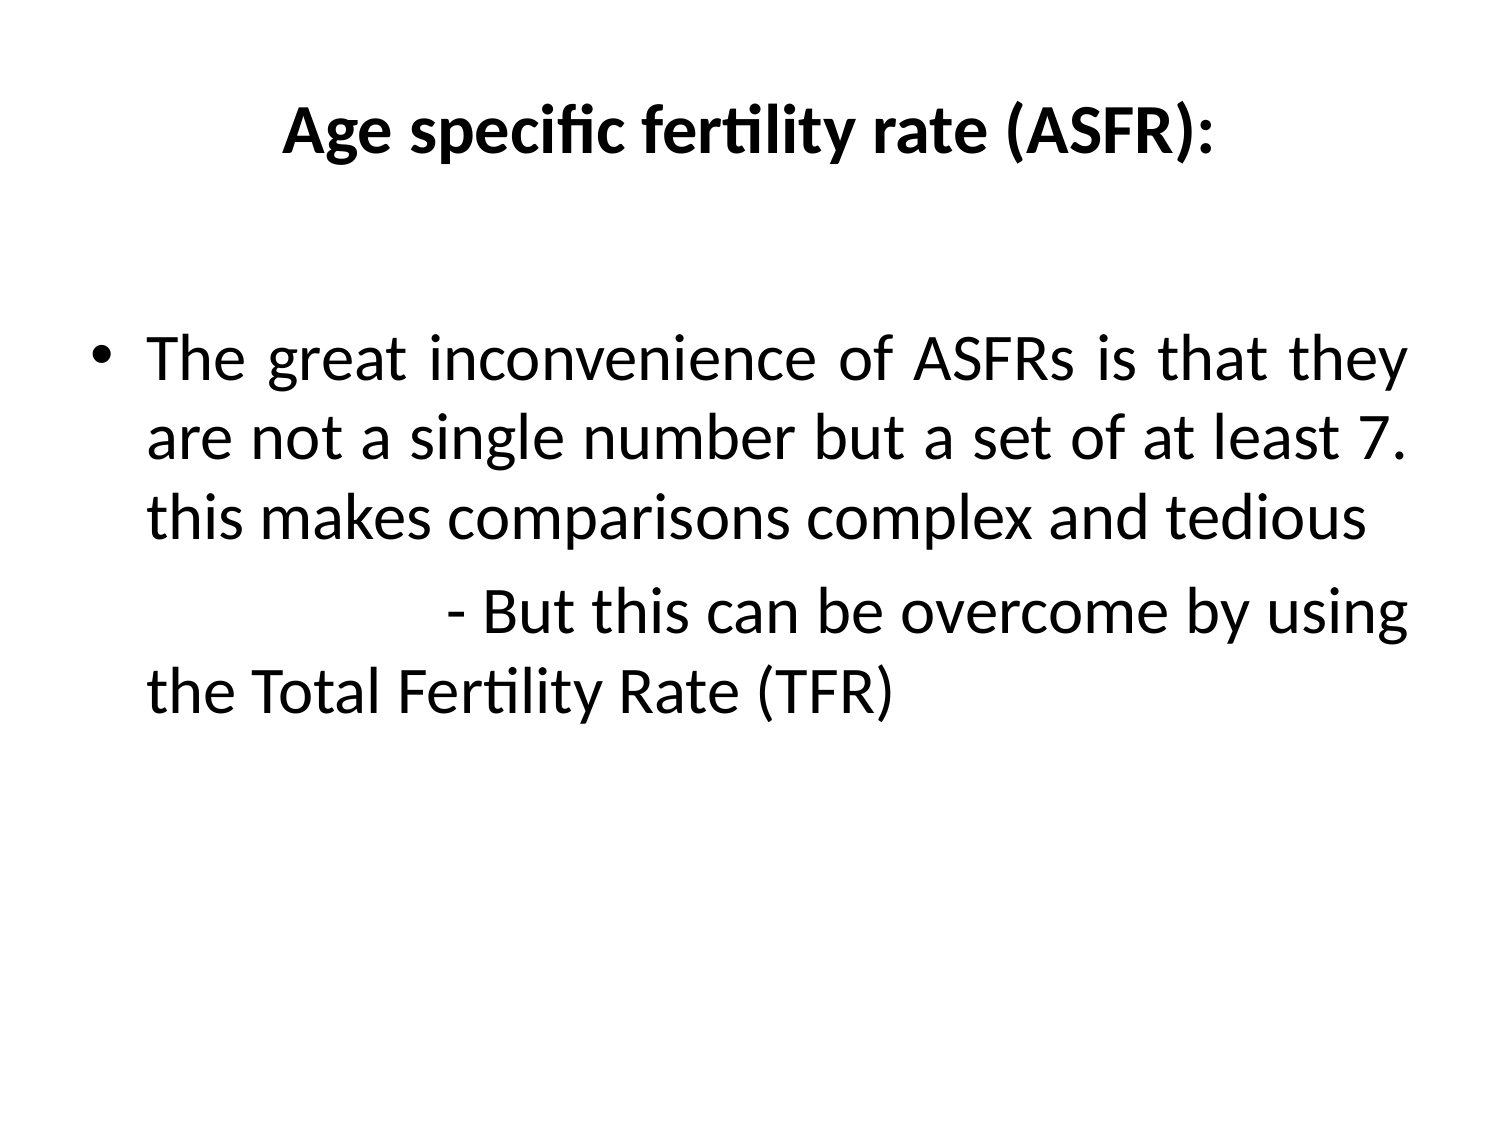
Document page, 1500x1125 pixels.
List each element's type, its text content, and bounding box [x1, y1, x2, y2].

list The great inconvenience of ASFRs is that they are not a single number but a set of at least 7. this makes comparisons complex and tedious - But this can be overcome by using the Total Fertility Rate (TFR) [75, 212, 1425, 1075]
title Age specific fertility rate (ASFR): [75, 75, 1425, 175]
